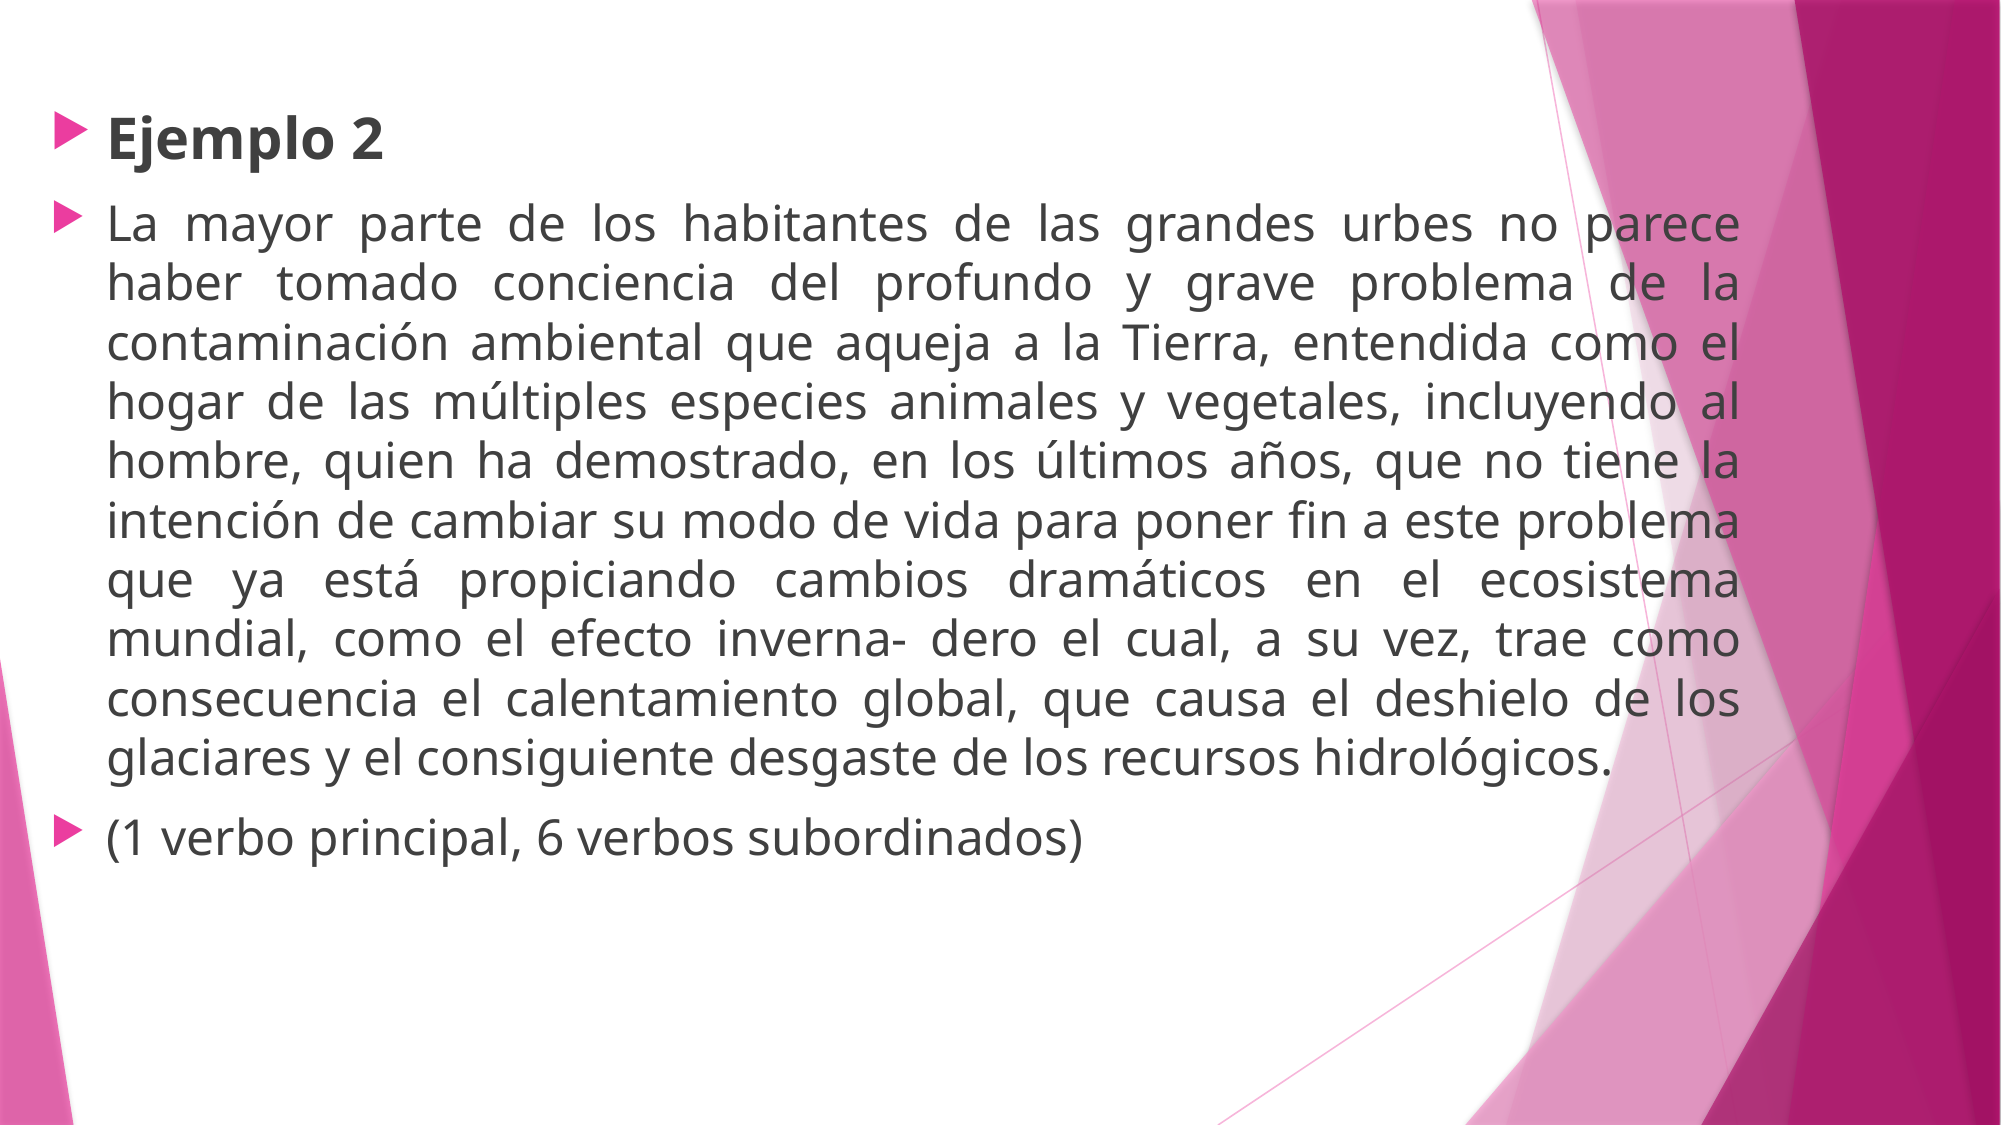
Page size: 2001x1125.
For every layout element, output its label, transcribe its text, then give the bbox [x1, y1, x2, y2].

list Ejemplo 2 La mayor parte de los habitantes de las grandes urbes no parece haber tomado conciencia del profundo y grave problema de la contaminación ambiental que aqueja a la Tierra, entendida como el hogar de las múltiples especies animales y vegetales, incluyendo al hombre, quien ha demostrado, en los últimos años, que no tiene la intención de cambiar su modo de vida para poner fin a este problema que ya está propiciando cambios dramáticos en el ecosistema mundial, como el efecto inverna- dero el cual, a su vez, trae como consecuencia el calentamiento global, que causa el deshielo de los glaciares y el consiguiente desgaste de los recursos hidrológicos. (1 verbo principal, 6 verbos subordinados) [35, 94, 1757, 938]
